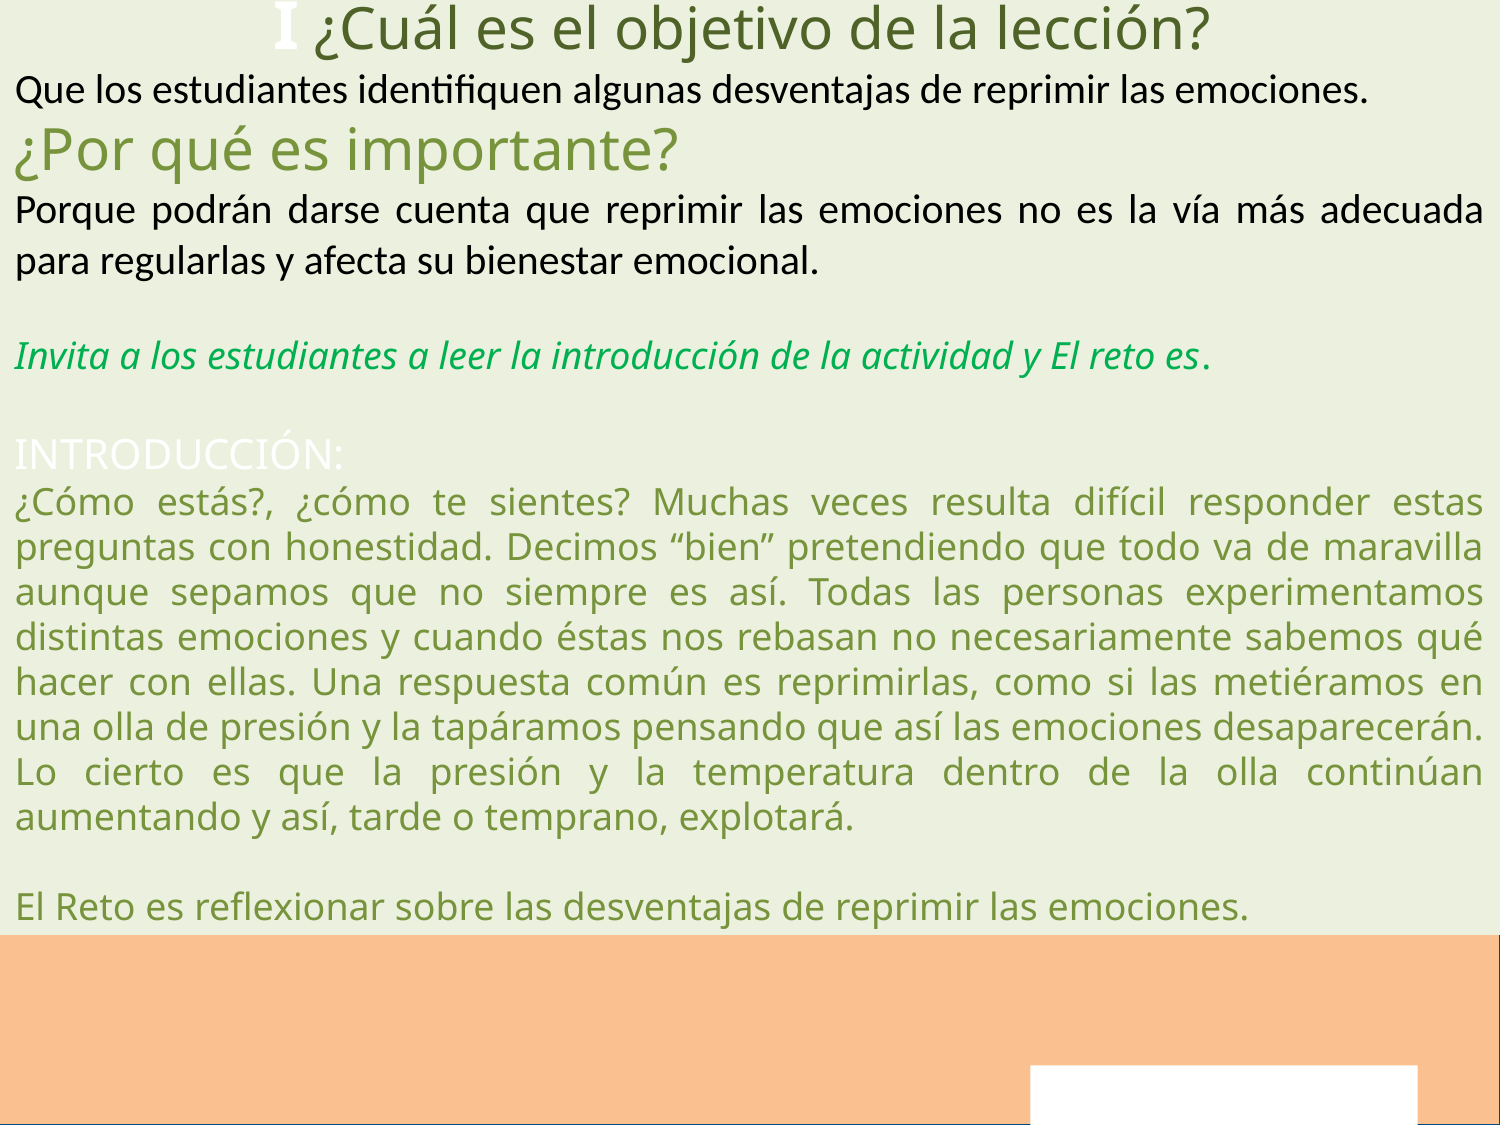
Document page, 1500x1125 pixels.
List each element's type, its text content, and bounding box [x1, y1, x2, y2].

text_box I ¿Cuál es el objetivo de la lección? Que los estudiantes identifiquen algunas desventajas de reprimir las emociones. ¿Por qué es importante? Porque podrán darse cuenta que reprimir las emociones no es la vía más adecuada para regularlas y afecta su bienestar emocional. Invita a los estudiantes a leer la introducción de la actividad y El reto es. INTRODUCCIÓN: ¿Cómo estás?, ¿cómo te sientes? Muchas veces resulta difícil responder estas preguntas con honestidad. Decimos “bien” pretendiendo que todo va de maravilla aunque sepamos que no siempre es así. Todas las personas experimentamos distintas emociones y cuando éstas nos rebasan no necesariamente sabemos qué hacer con ellas. Una respuesta común es reprimirlas, como si las metiéramos en una olla de presión y la tapáramos pensando que así las emociones desaparecerán. Lo cierto es que la presión y la temperatura dentro de la olla continúan aumentando y así, tarde o temprano, explotará. El Reto es reflexionar sobre las desventajas de reprimir las emociones. [0, 0, 1500, 935]
text_box [0, 935, 1500, 1125]
text_box [1030, 1065, 1418, 1125]
